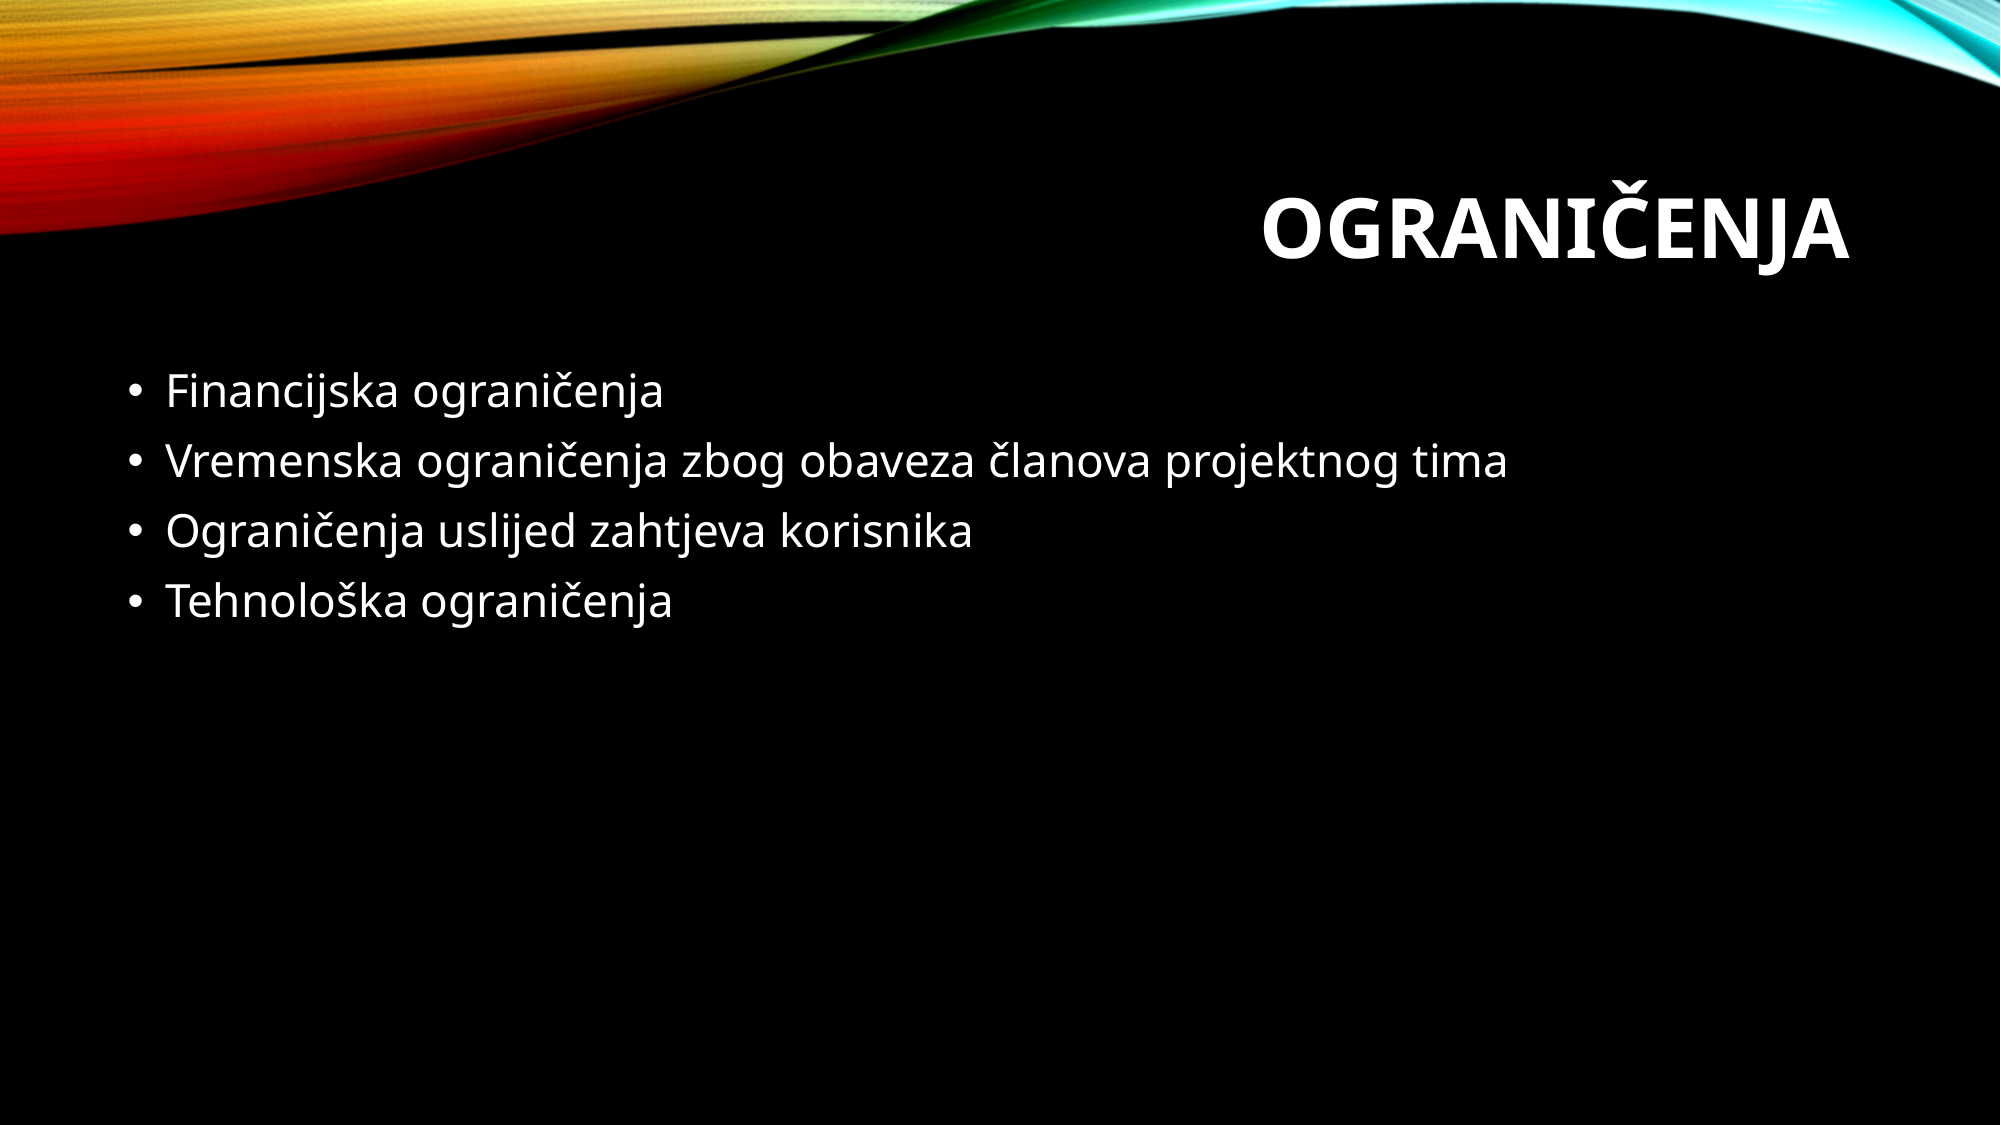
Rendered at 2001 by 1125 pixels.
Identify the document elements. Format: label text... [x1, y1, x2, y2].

title OGRANIČENJA [474, 125, 1888, 338]
list Financijska ograničenja Vremenska ograničenja zbog obaveza članova projektnog tima Ograničenja uslijed zahtjeva korisnika Tehnološka ograničenja [112, 360, 1888, 1021]
picture [0, 0, 2000, 237]
